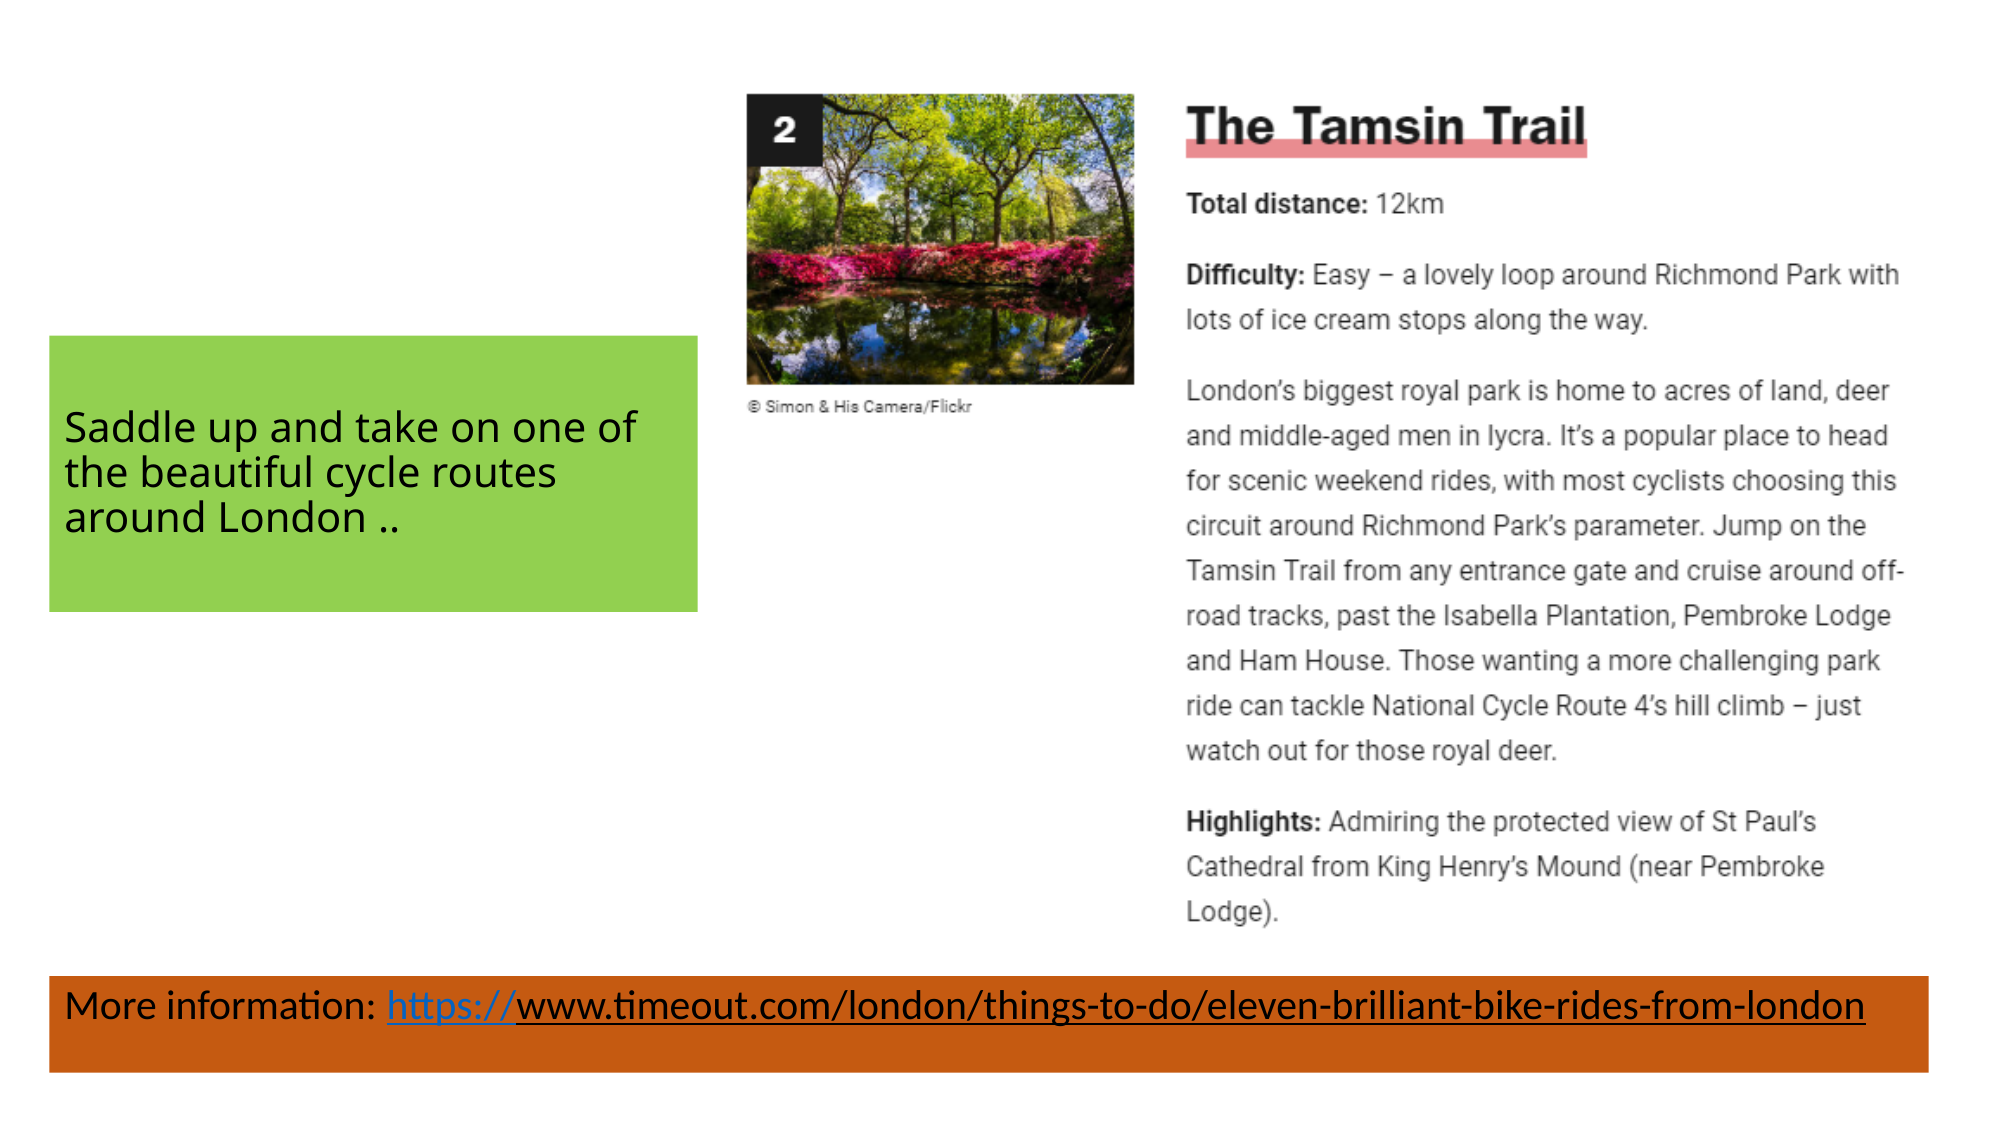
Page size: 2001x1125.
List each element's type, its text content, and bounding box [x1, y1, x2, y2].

list More information: https://www.timeout.com/london/things-to-do/eleven-brilliant-bike-rides-from-london [49, 976, 1929, 1073]
picture [716, 64, 1929, 945]
title Saddle up and take on one of the beautiful cycle routes around London .. [49, 335, 698, 612]
